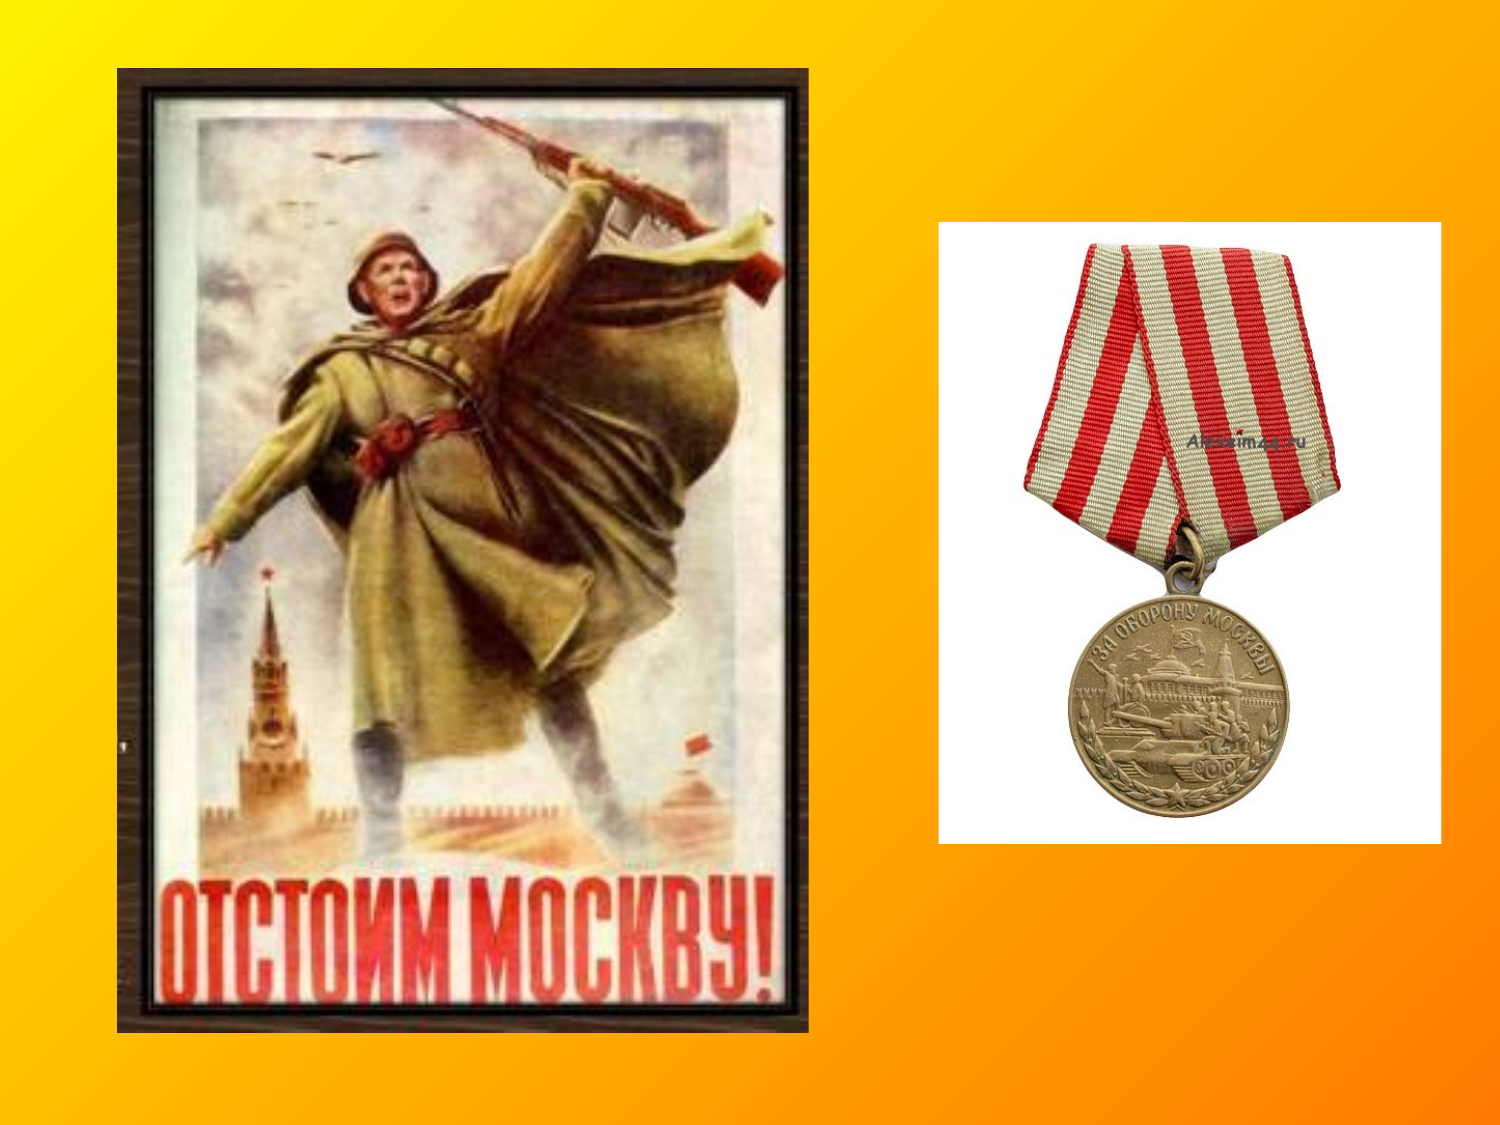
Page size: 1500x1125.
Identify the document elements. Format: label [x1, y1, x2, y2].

picture [116, 67, 809, 1034]
list [938, 222, 1442, 844]
